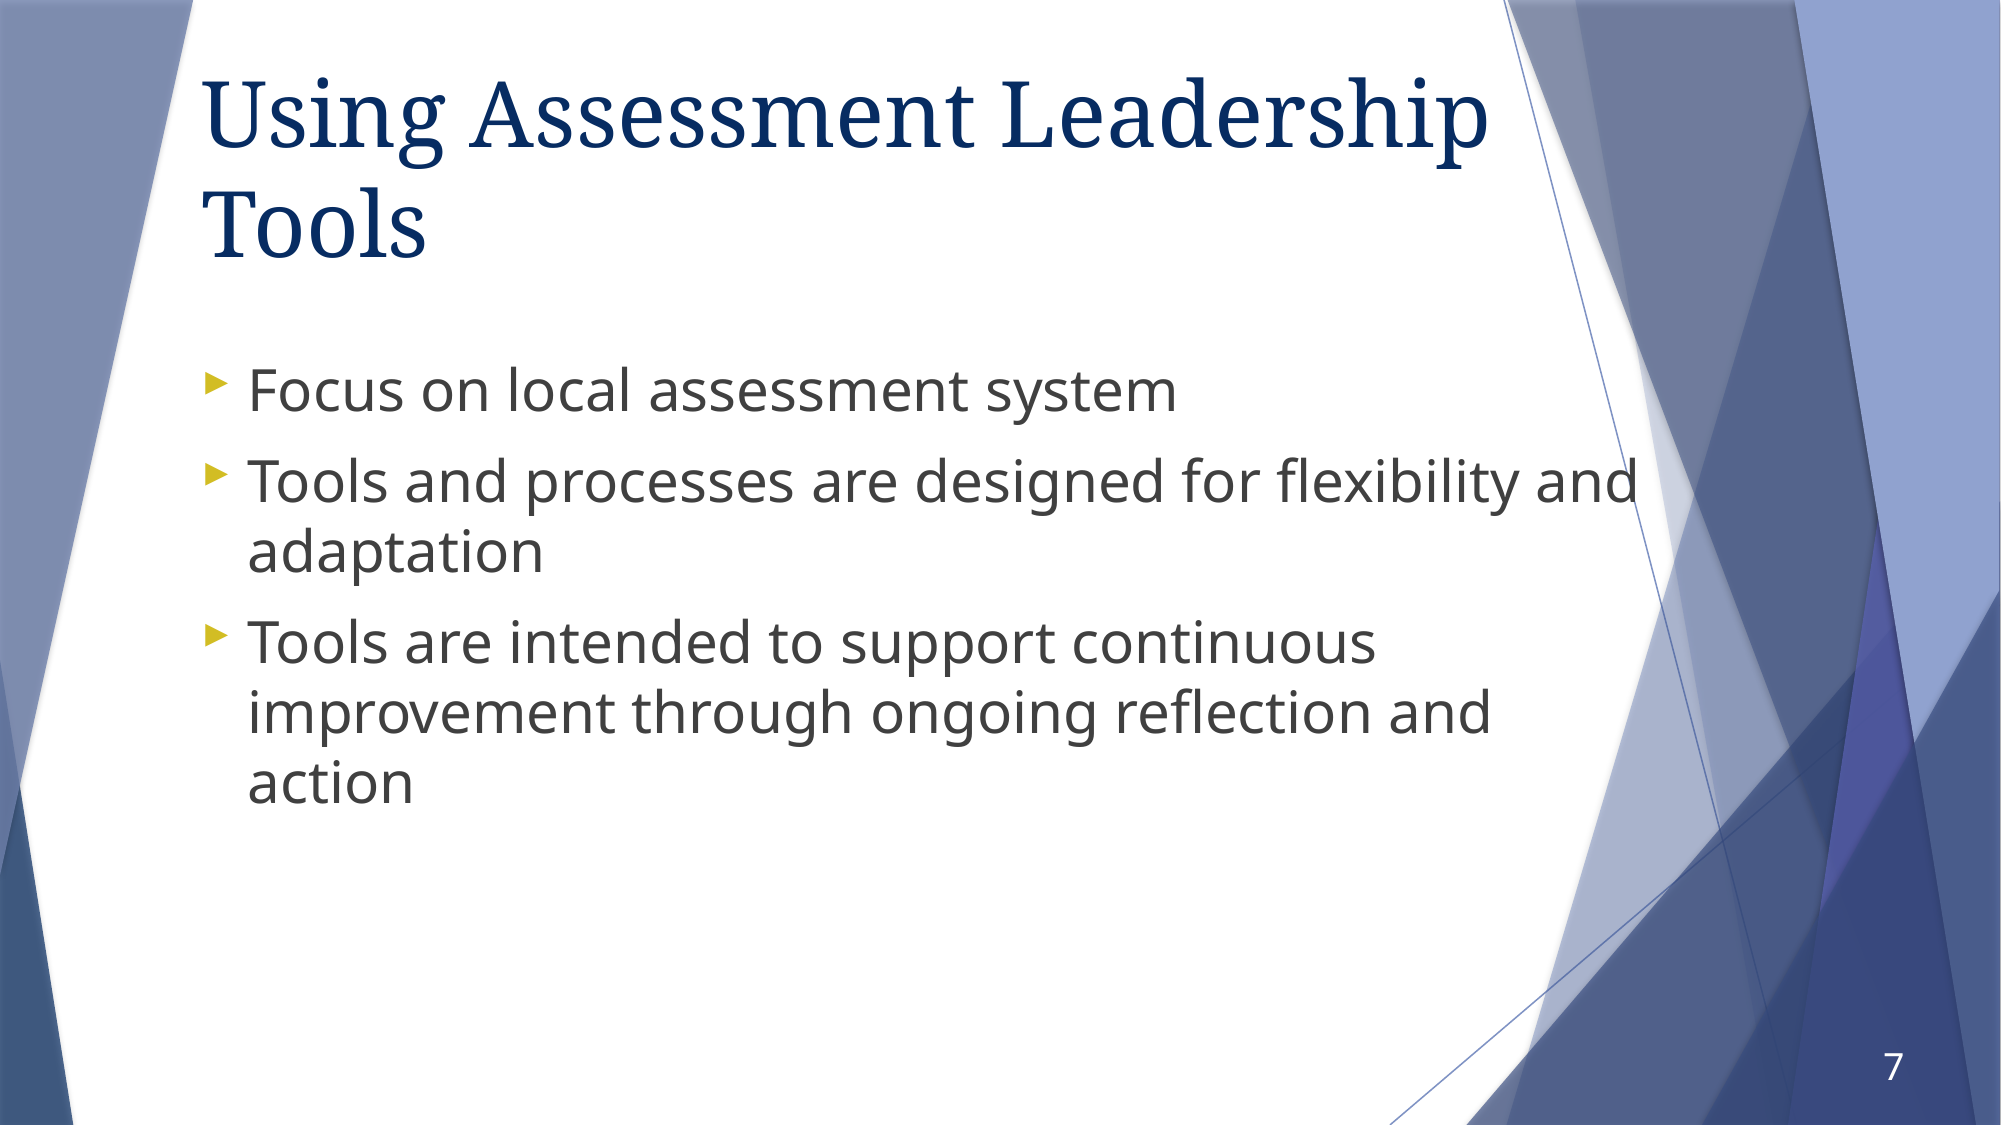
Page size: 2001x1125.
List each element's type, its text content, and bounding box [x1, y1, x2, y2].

title Using Assessment Leadership Tools [186, 48, 1662, 265]
slide_number 7 [1807, 1035, 1920, 1095]
list Focus on local assessment system Tools and processes are designed for flexibility and adaptation Tools are intended to support continuous improvement through ongoing reflection and action [186, 345, 1678, 1095]
